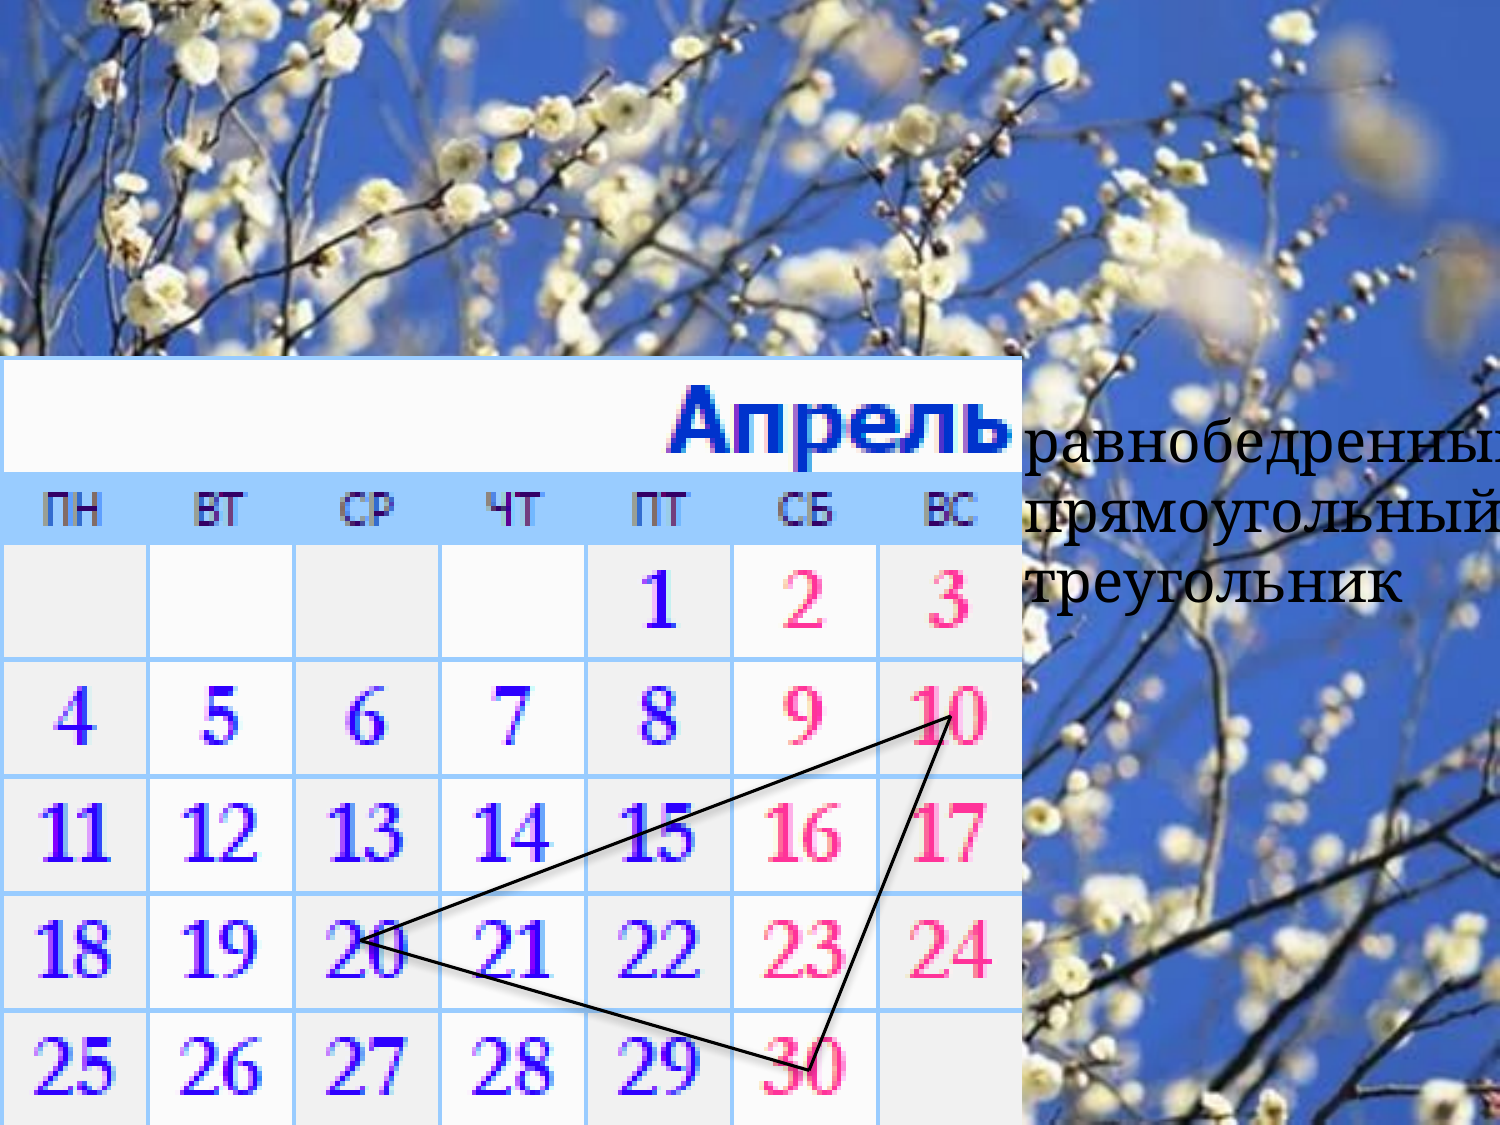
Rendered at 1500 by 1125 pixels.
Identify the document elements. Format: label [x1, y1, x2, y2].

text_box [808, 715, 951, 1071]
picture [0, 0, 1500, 1125]
text_box [359, 949, 802, 1071]
text_box [359, 715, 806, 941]
